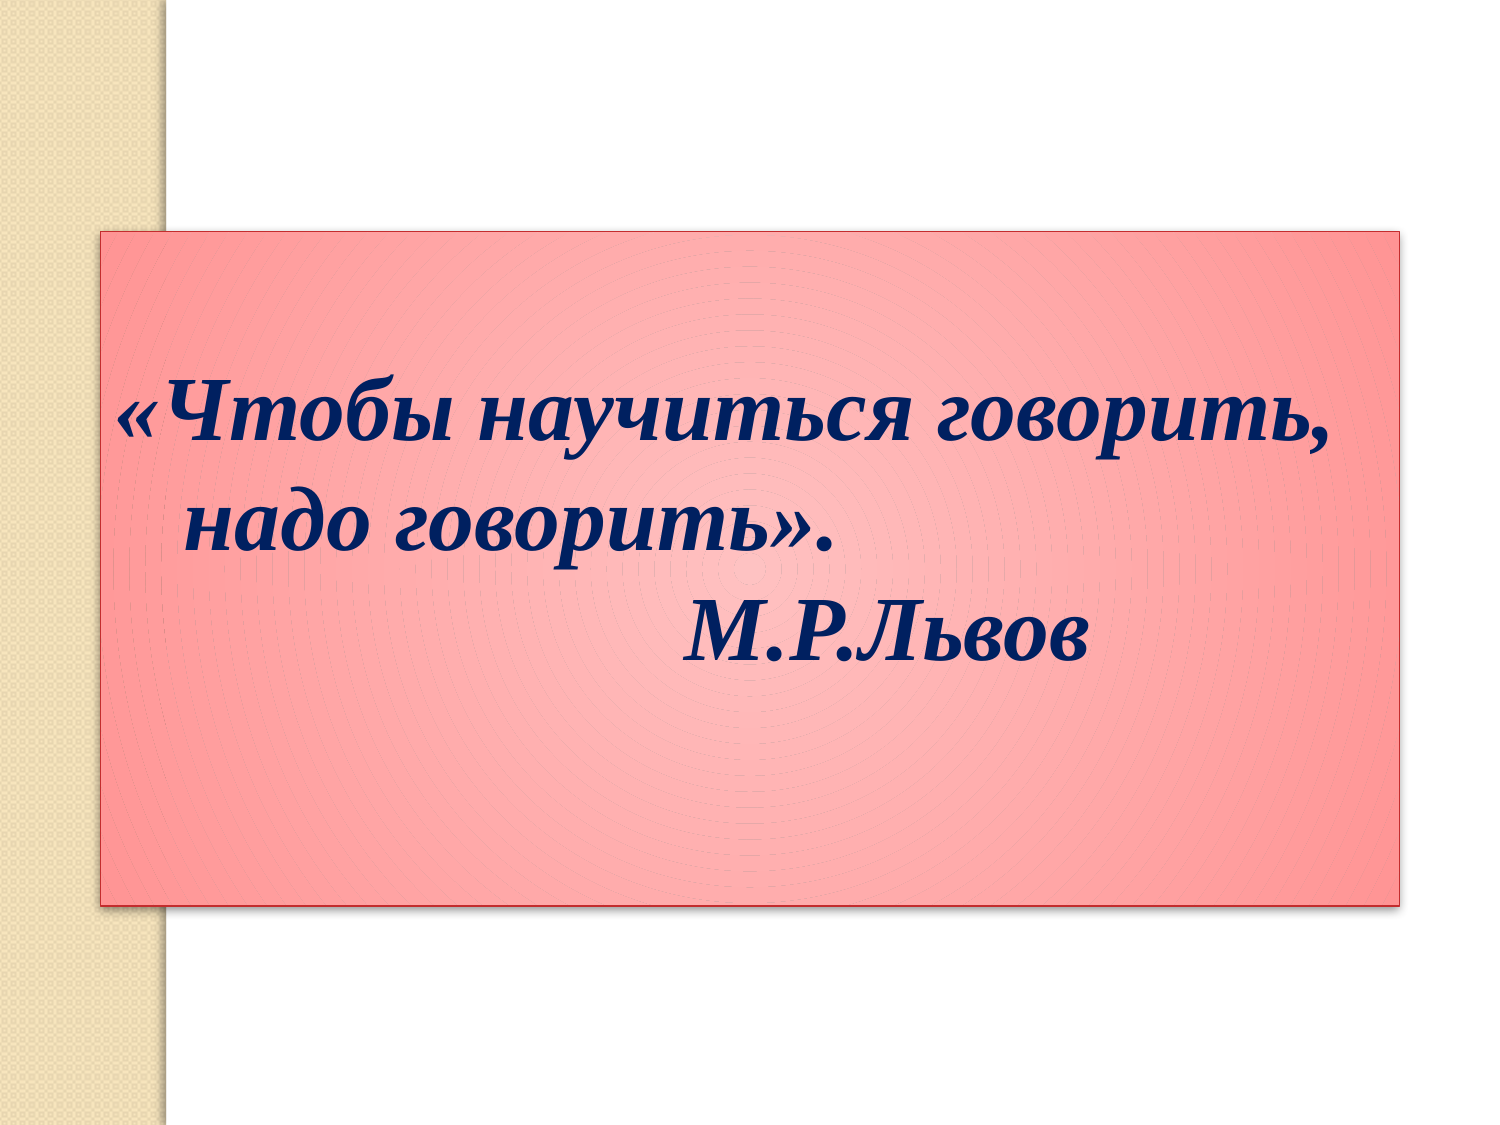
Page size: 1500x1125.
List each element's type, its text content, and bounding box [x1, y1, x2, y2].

text_box «Чтобы научиться говорить, надо говорить». М.Р.Львов [100, 231, 1400, 907]
